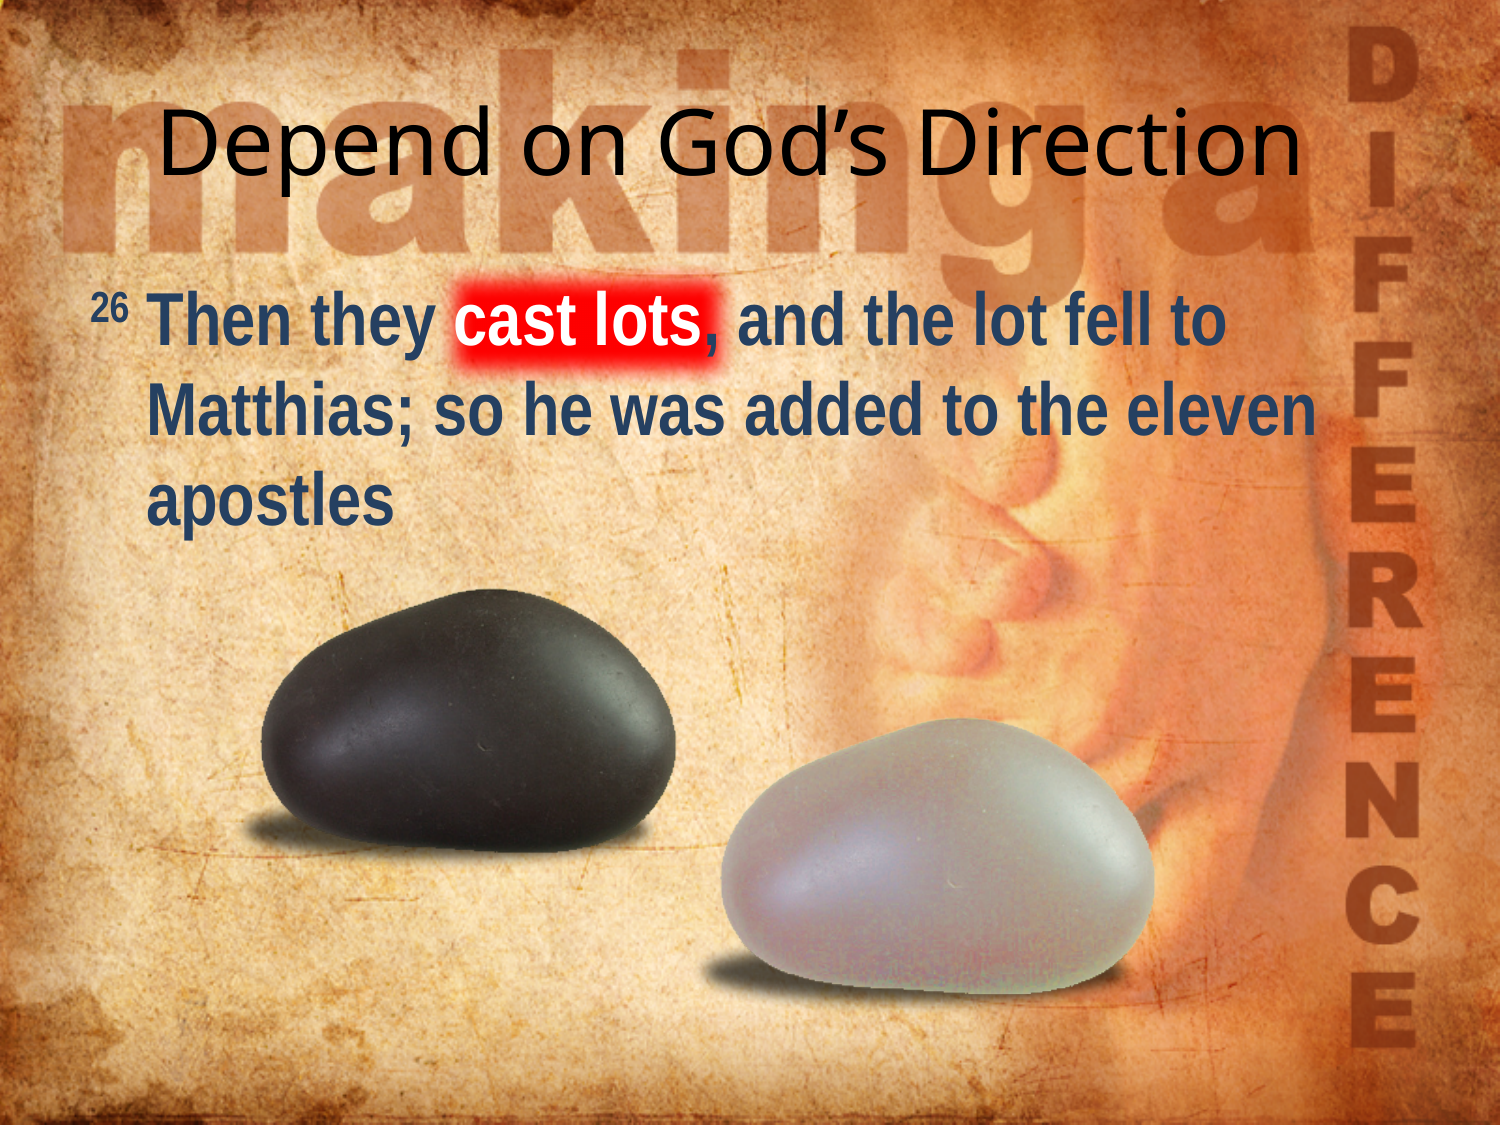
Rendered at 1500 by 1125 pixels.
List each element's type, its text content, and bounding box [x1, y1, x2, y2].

list 26 Then they cast lots, and the lot fell to Matthias; so he was added to the eleven apostles [75, 262, 1375, 1005]
picture [0, 0, 1500, 1125]
title Depend on God’s Direction [37, 45, 1425, 233]
